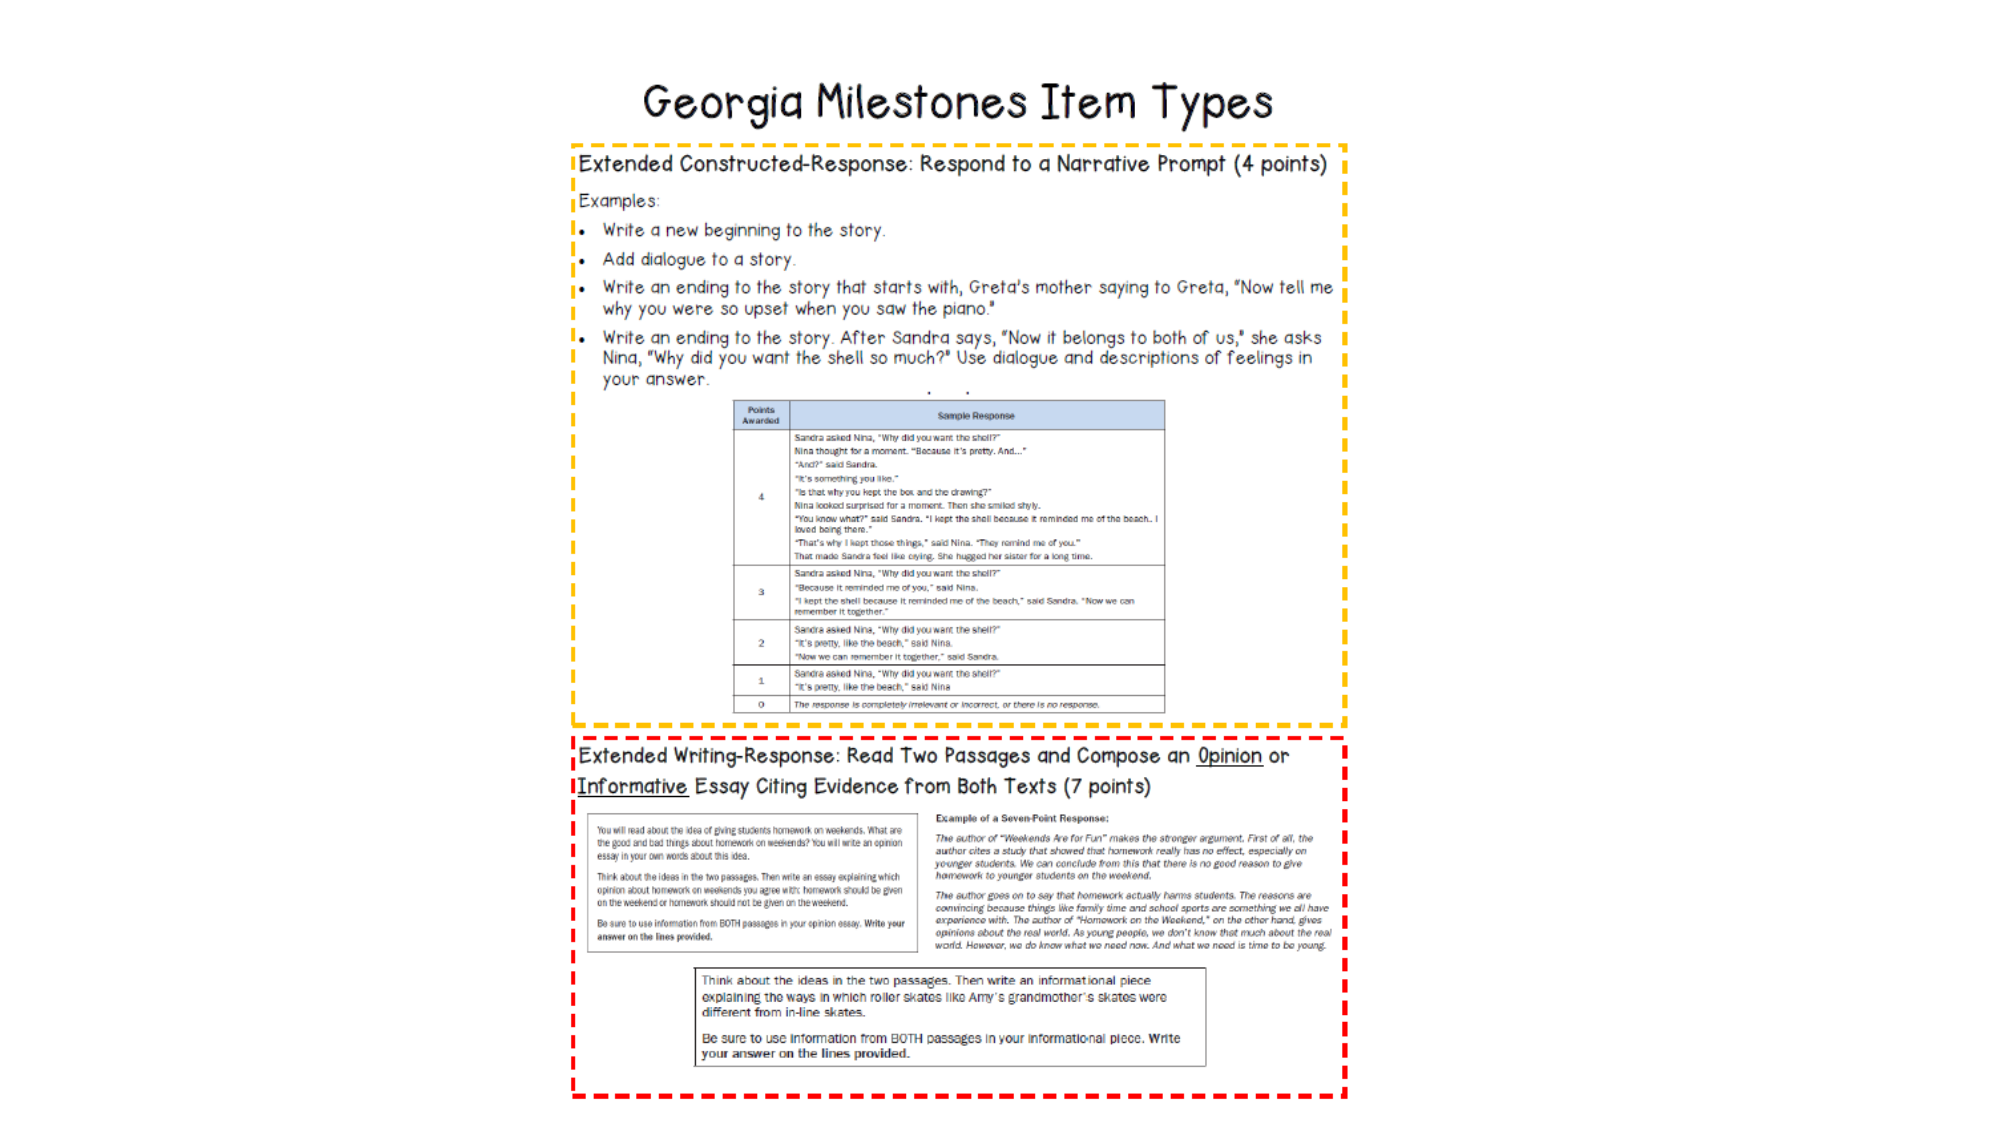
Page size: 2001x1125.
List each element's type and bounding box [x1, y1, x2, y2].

list [554, 57, 1365, 1119]
